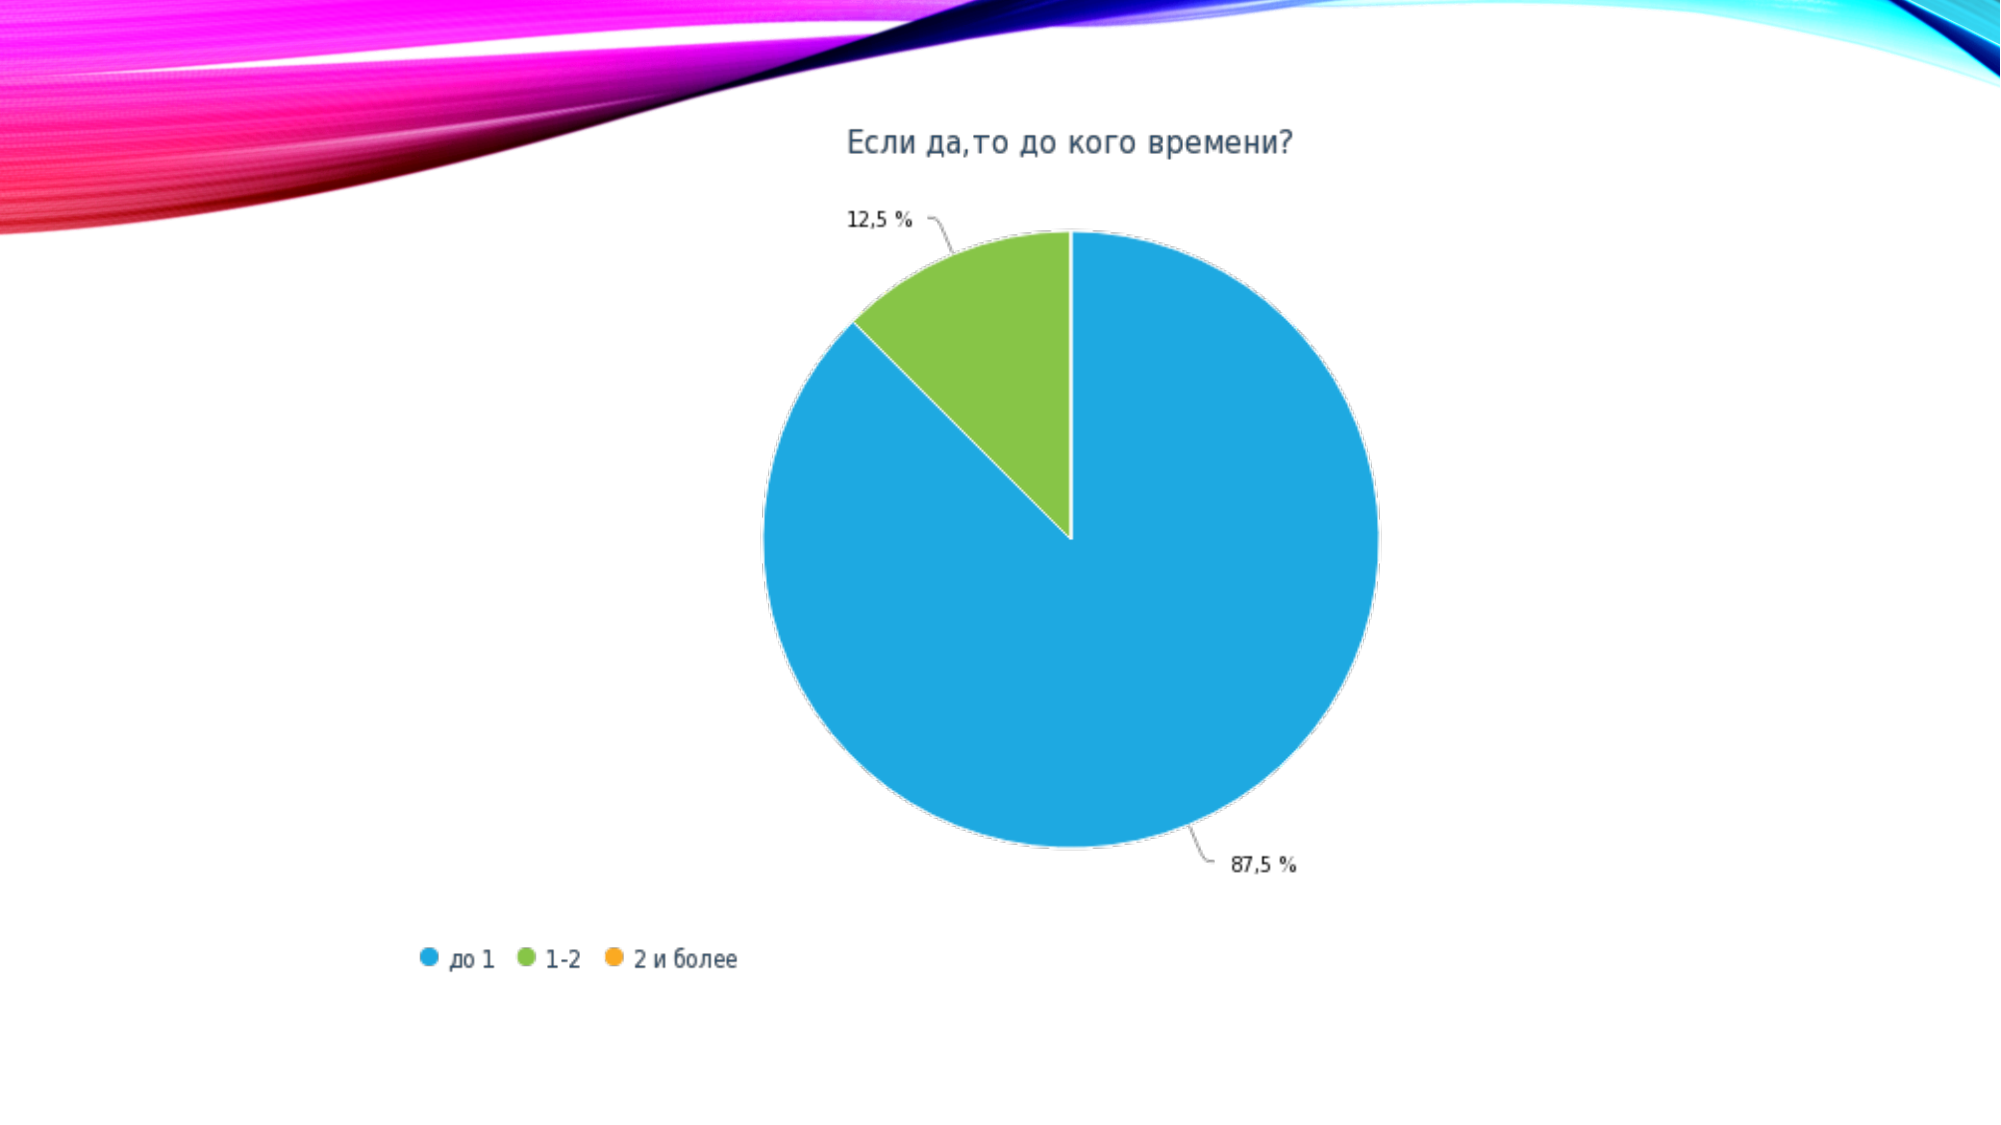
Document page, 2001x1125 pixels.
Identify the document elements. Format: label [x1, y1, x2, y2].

picture [1890, 0, 2000, 75]
list [374, 94, 1768, 1021]
picture [1910, 0, 2000, 45]
picture [0, 0, 2000, 237]
